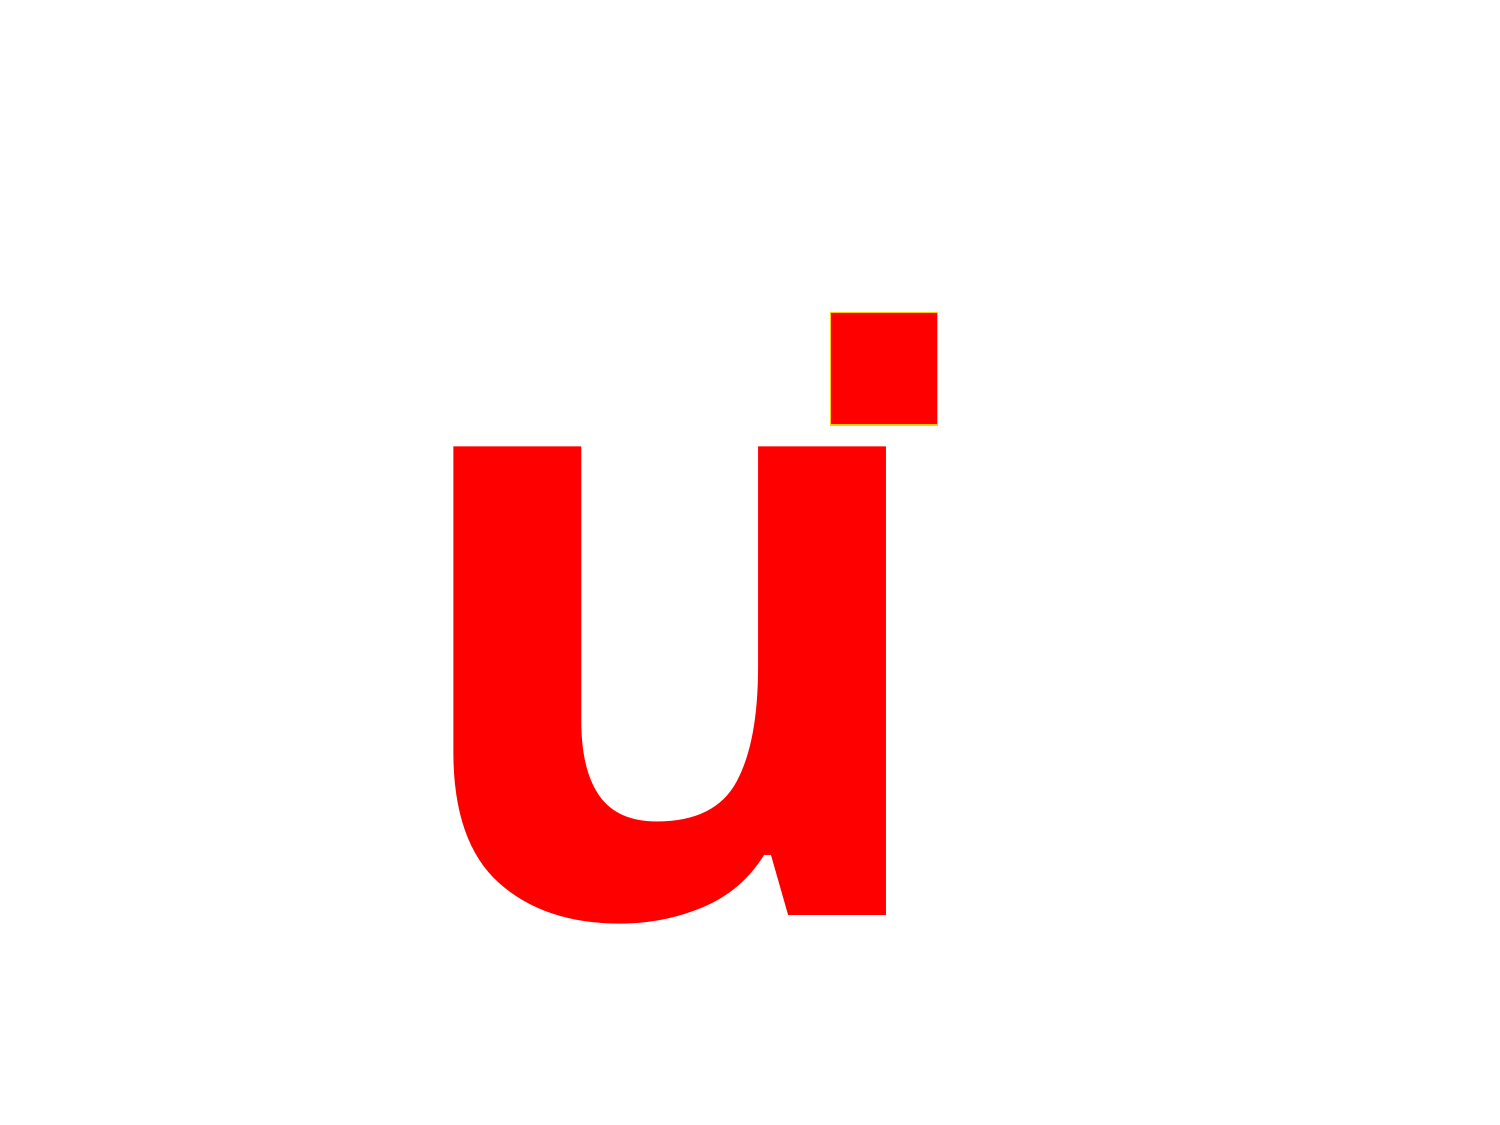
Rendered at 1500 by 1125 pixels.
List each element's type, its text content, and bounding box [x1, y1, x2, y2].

text_box u [375, 49, 950, 1095]
text_box [830, 312, 938, 425]
